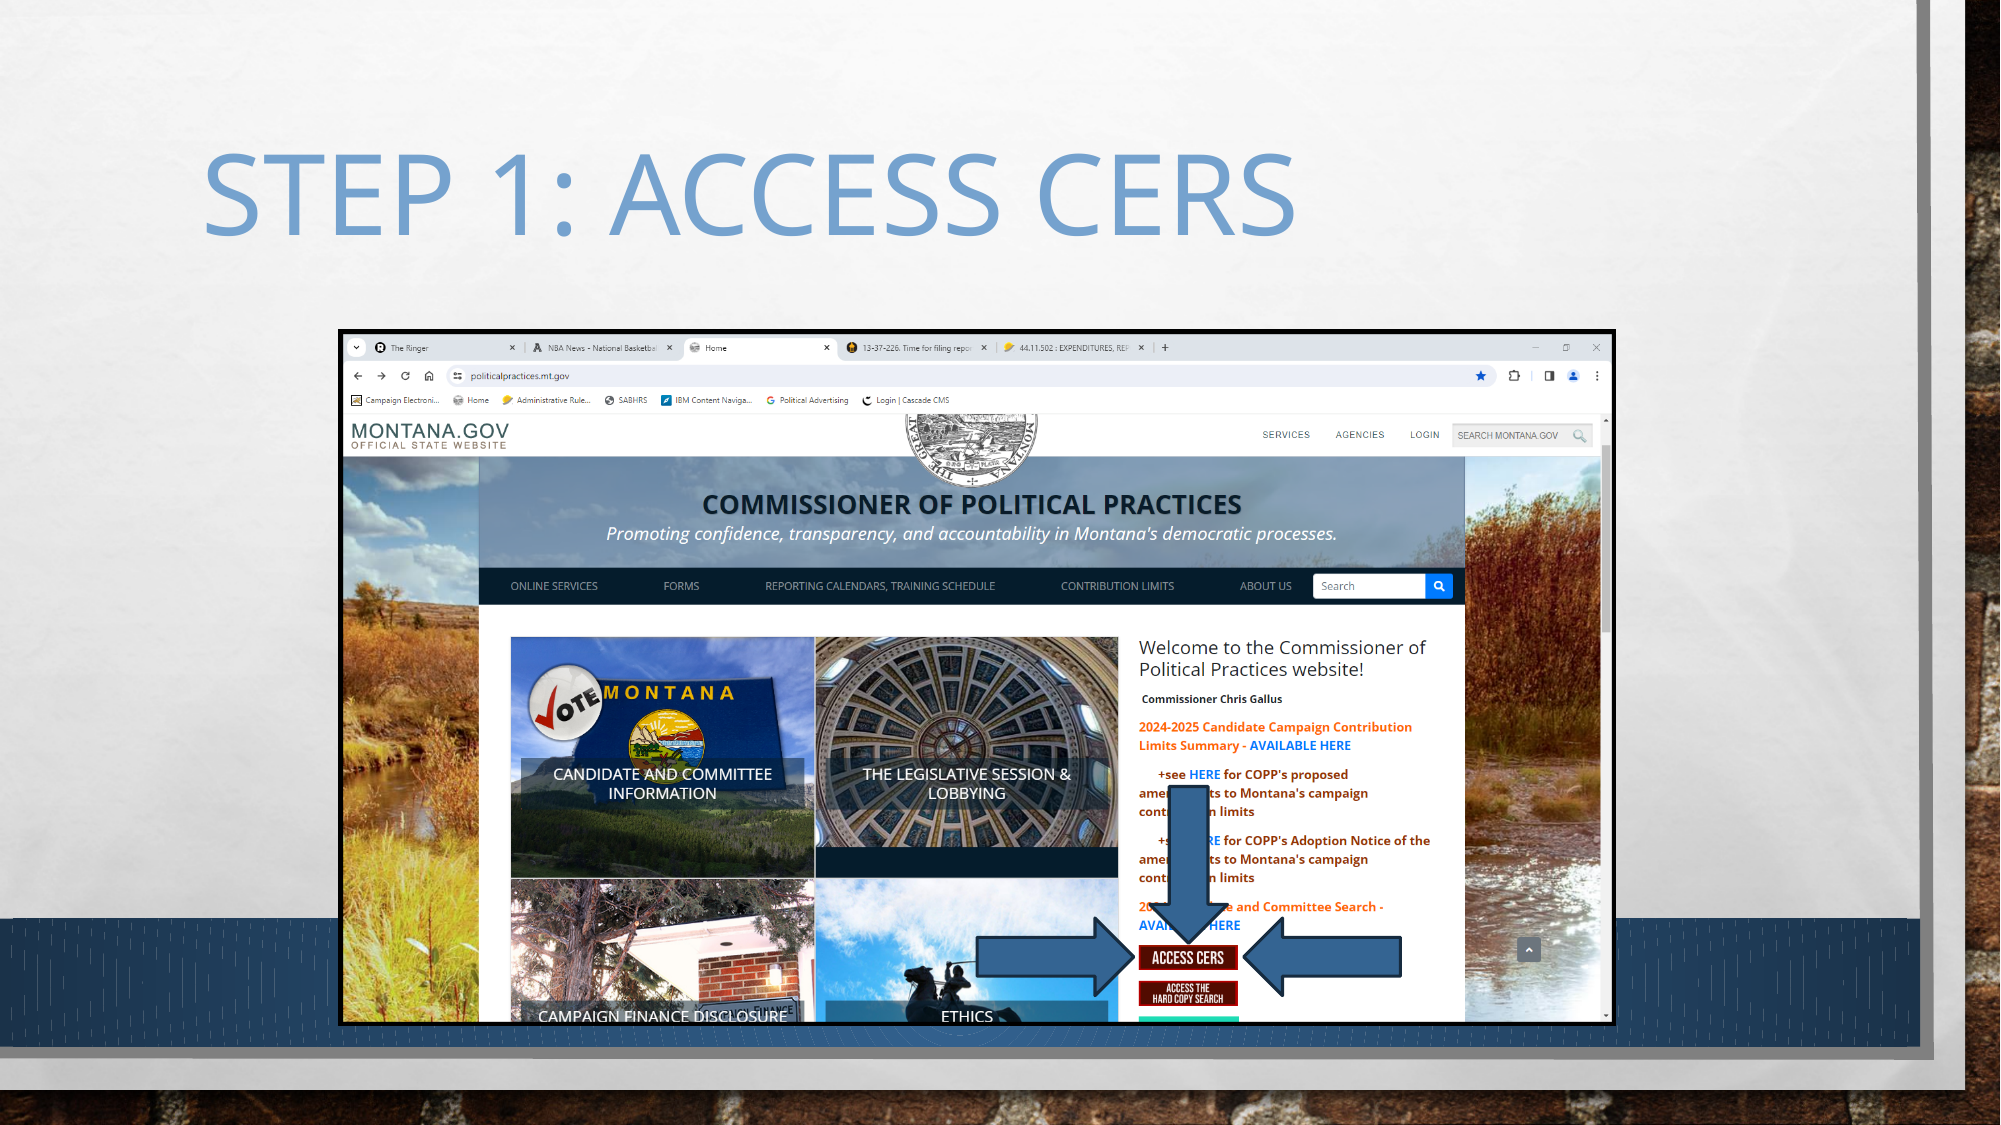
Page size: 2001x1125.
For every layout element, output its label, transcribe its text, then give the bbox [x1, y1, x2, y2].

title Step 1: Access CERS [186, 121, 1708, 278]
picture [338, 329, 1616, 1027]
picture [0, 0, 2000, 1125]
